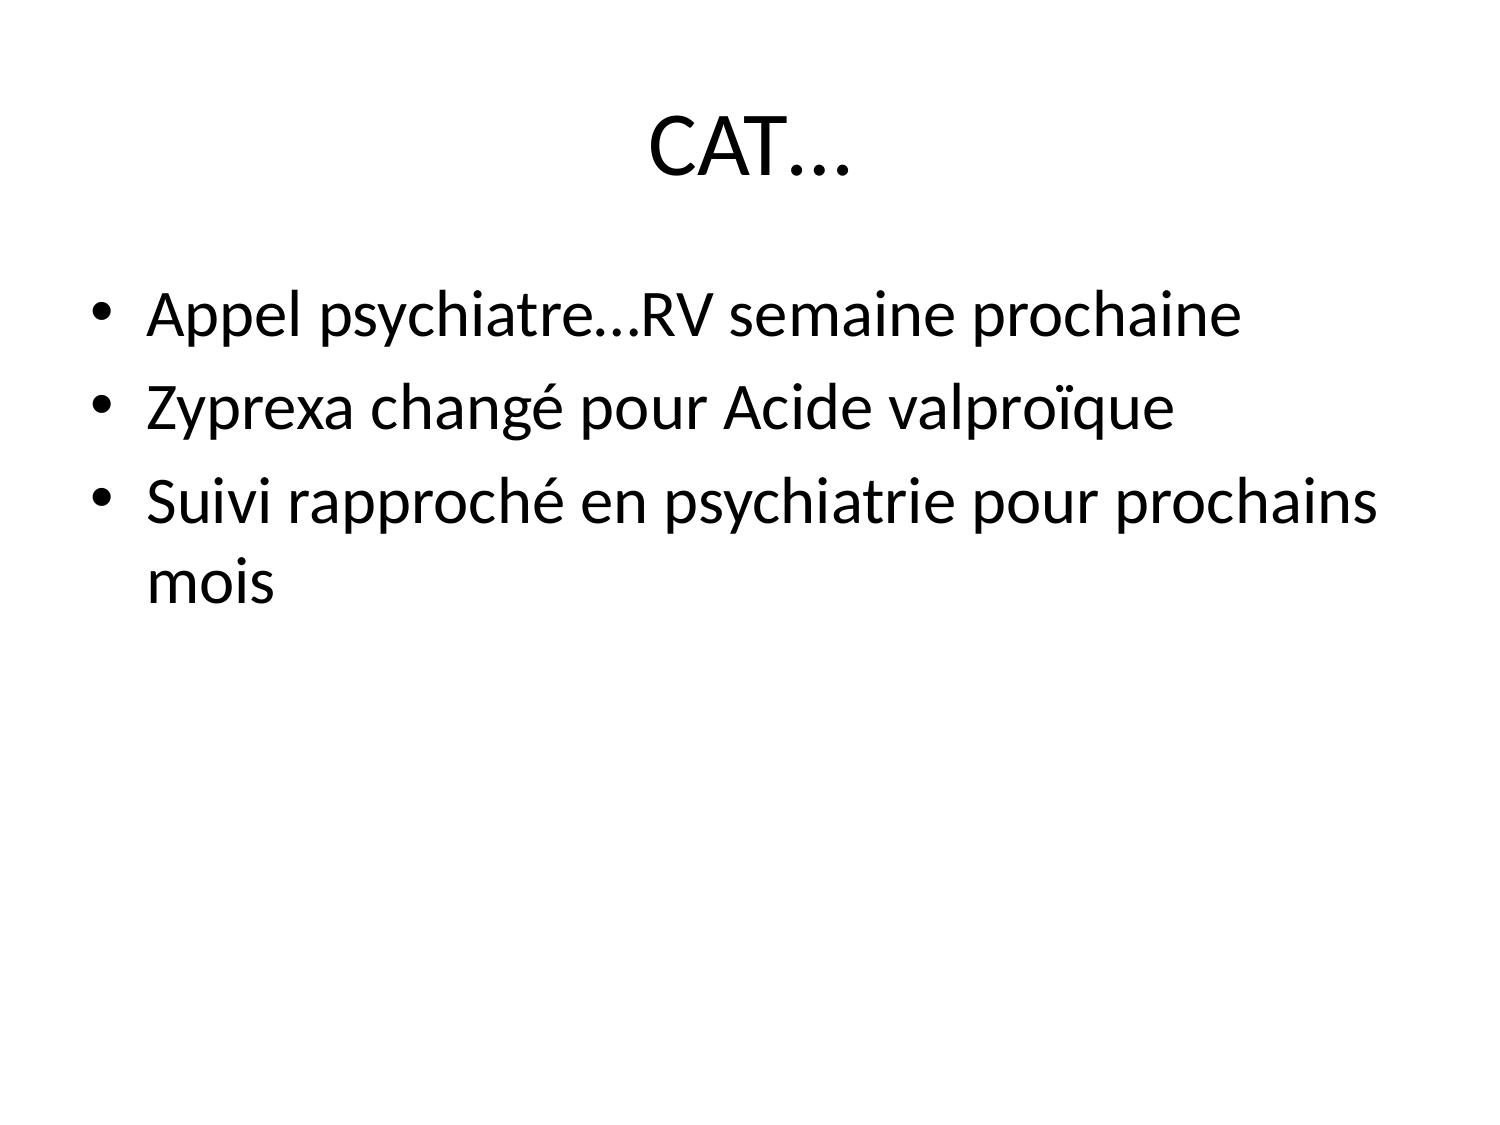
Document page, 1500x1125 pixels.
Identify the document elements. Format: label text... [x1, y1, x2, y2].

title CAT… [75, 45, 1425, 233]
list Appel psychiatre…RV semaine prochaine Zyprexa changé pour Acide valproïque Suivi rapproché en psychiatrie pour prochains mois [75, 262, 1425, 1005]
